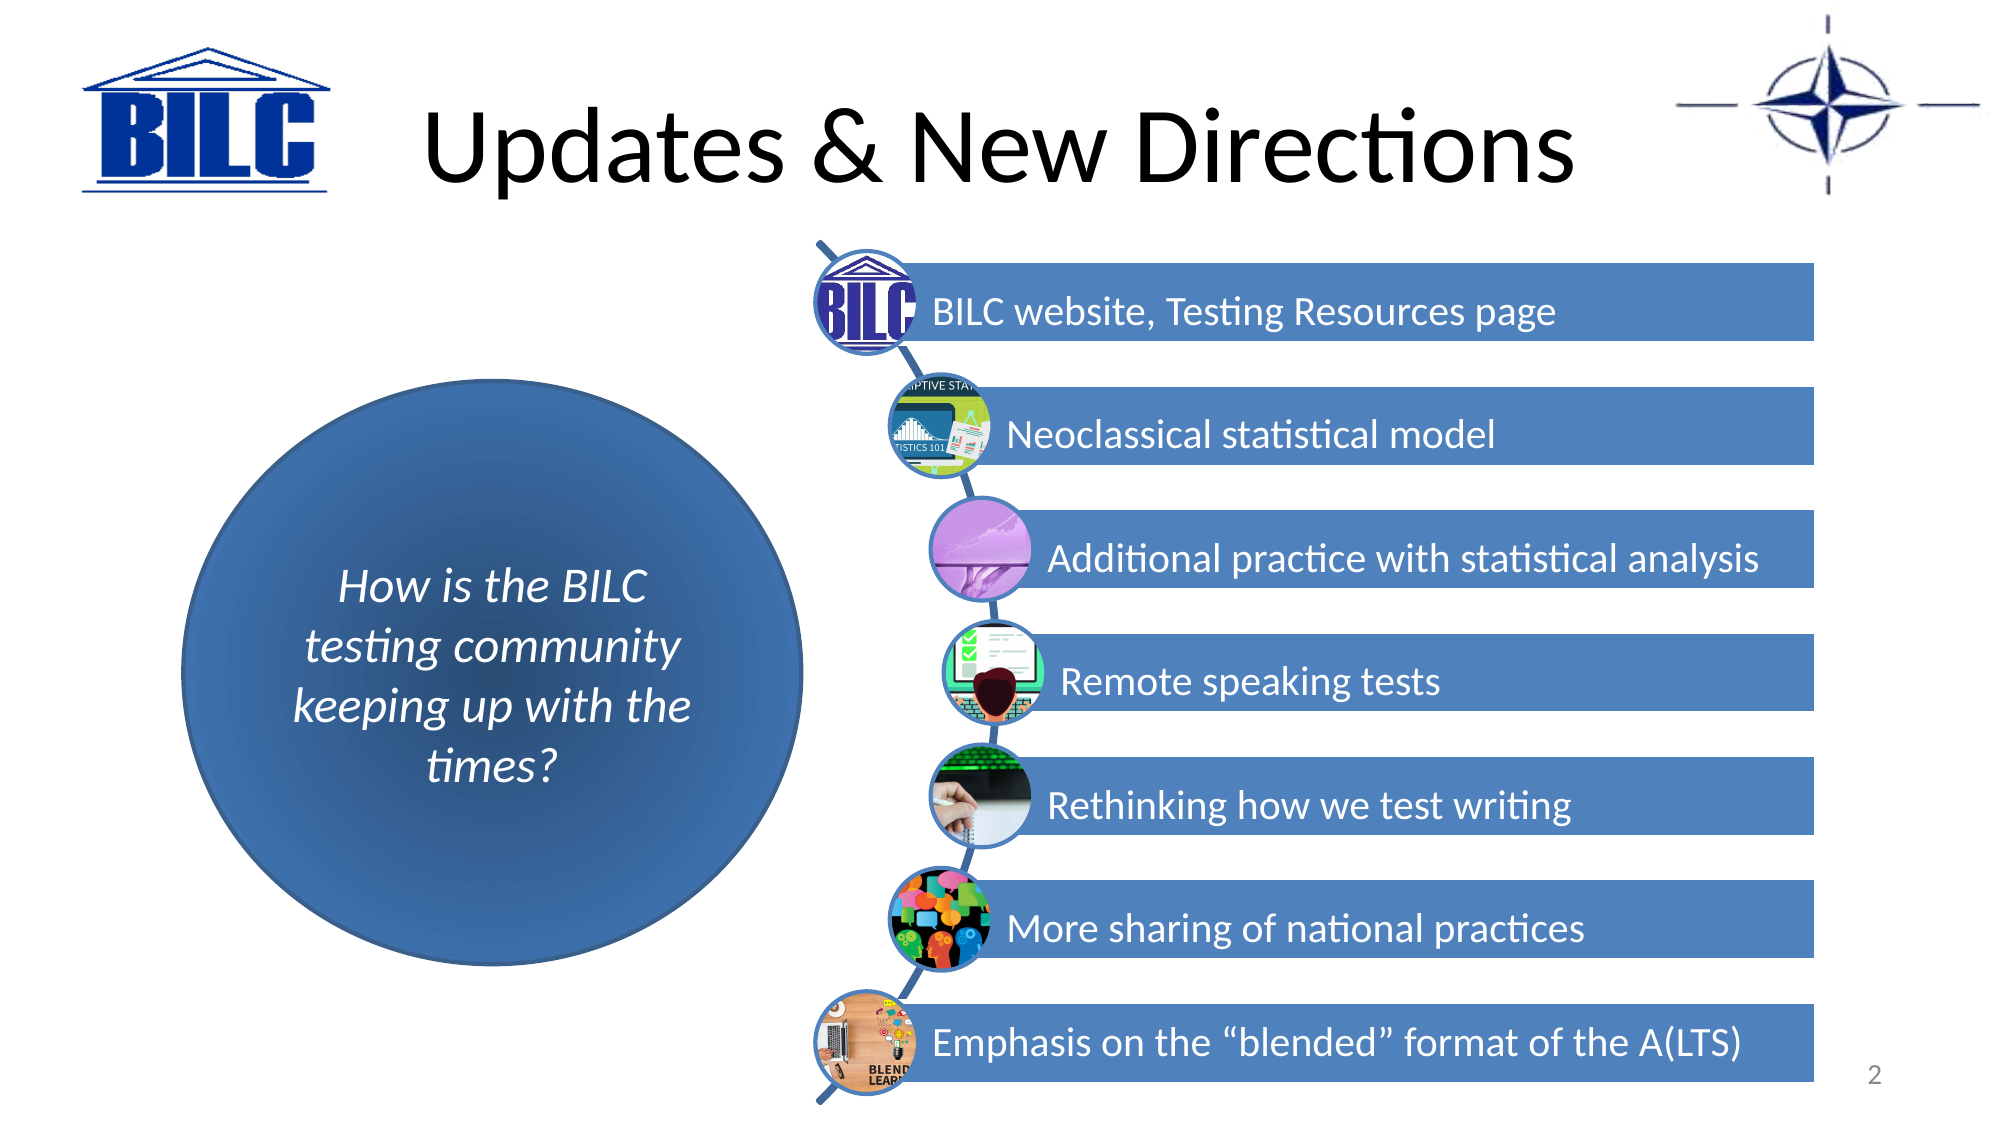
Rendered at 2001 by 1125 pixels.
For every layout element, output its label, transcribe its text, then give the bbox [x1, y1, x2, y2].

picture [1652, 7, 2001, 207]
title Updates & New Directions [183, 45, 1817, 233]
slide_number 2 [1832, 1042, 1900, 1103]
text_box How is the BILC testing community keeping up with the times? [181, 378, 798, 967]
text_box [803, 219, 1829, 1125]
picture [79, 45, 183, 195]
